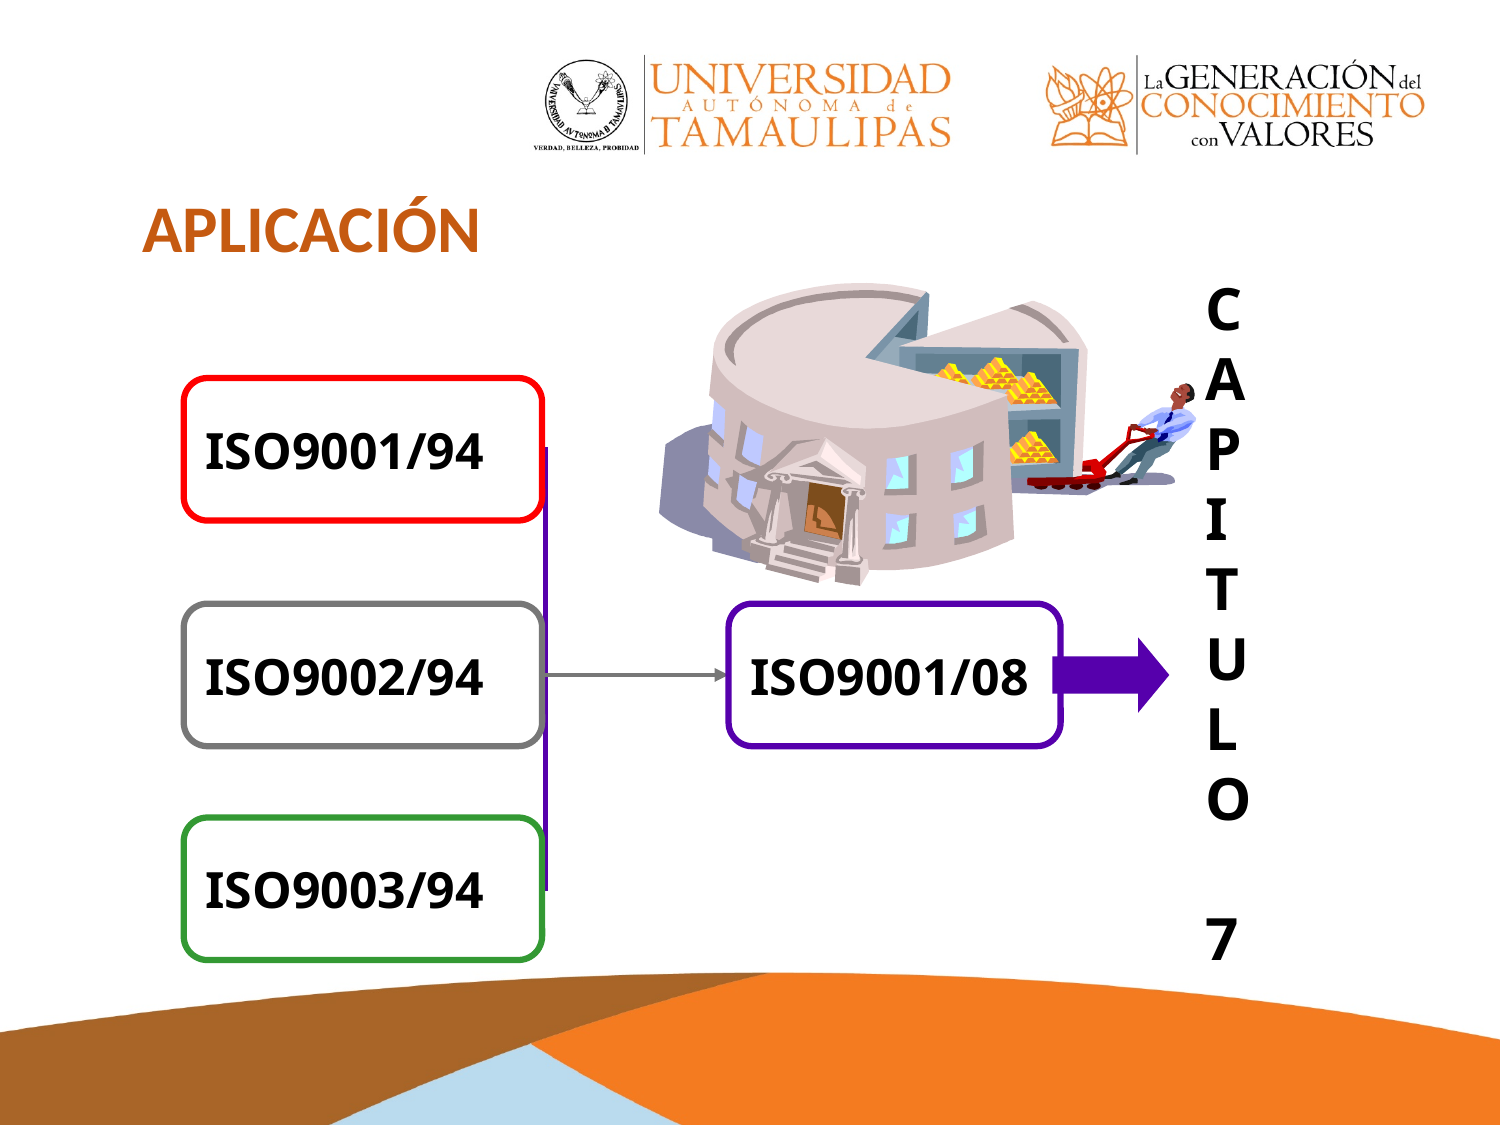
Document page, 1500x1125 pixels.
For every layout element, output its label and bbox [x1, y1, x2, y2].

text_box [183, 283, 1388, 961]
picture [0, 0, 1500, 1125]
